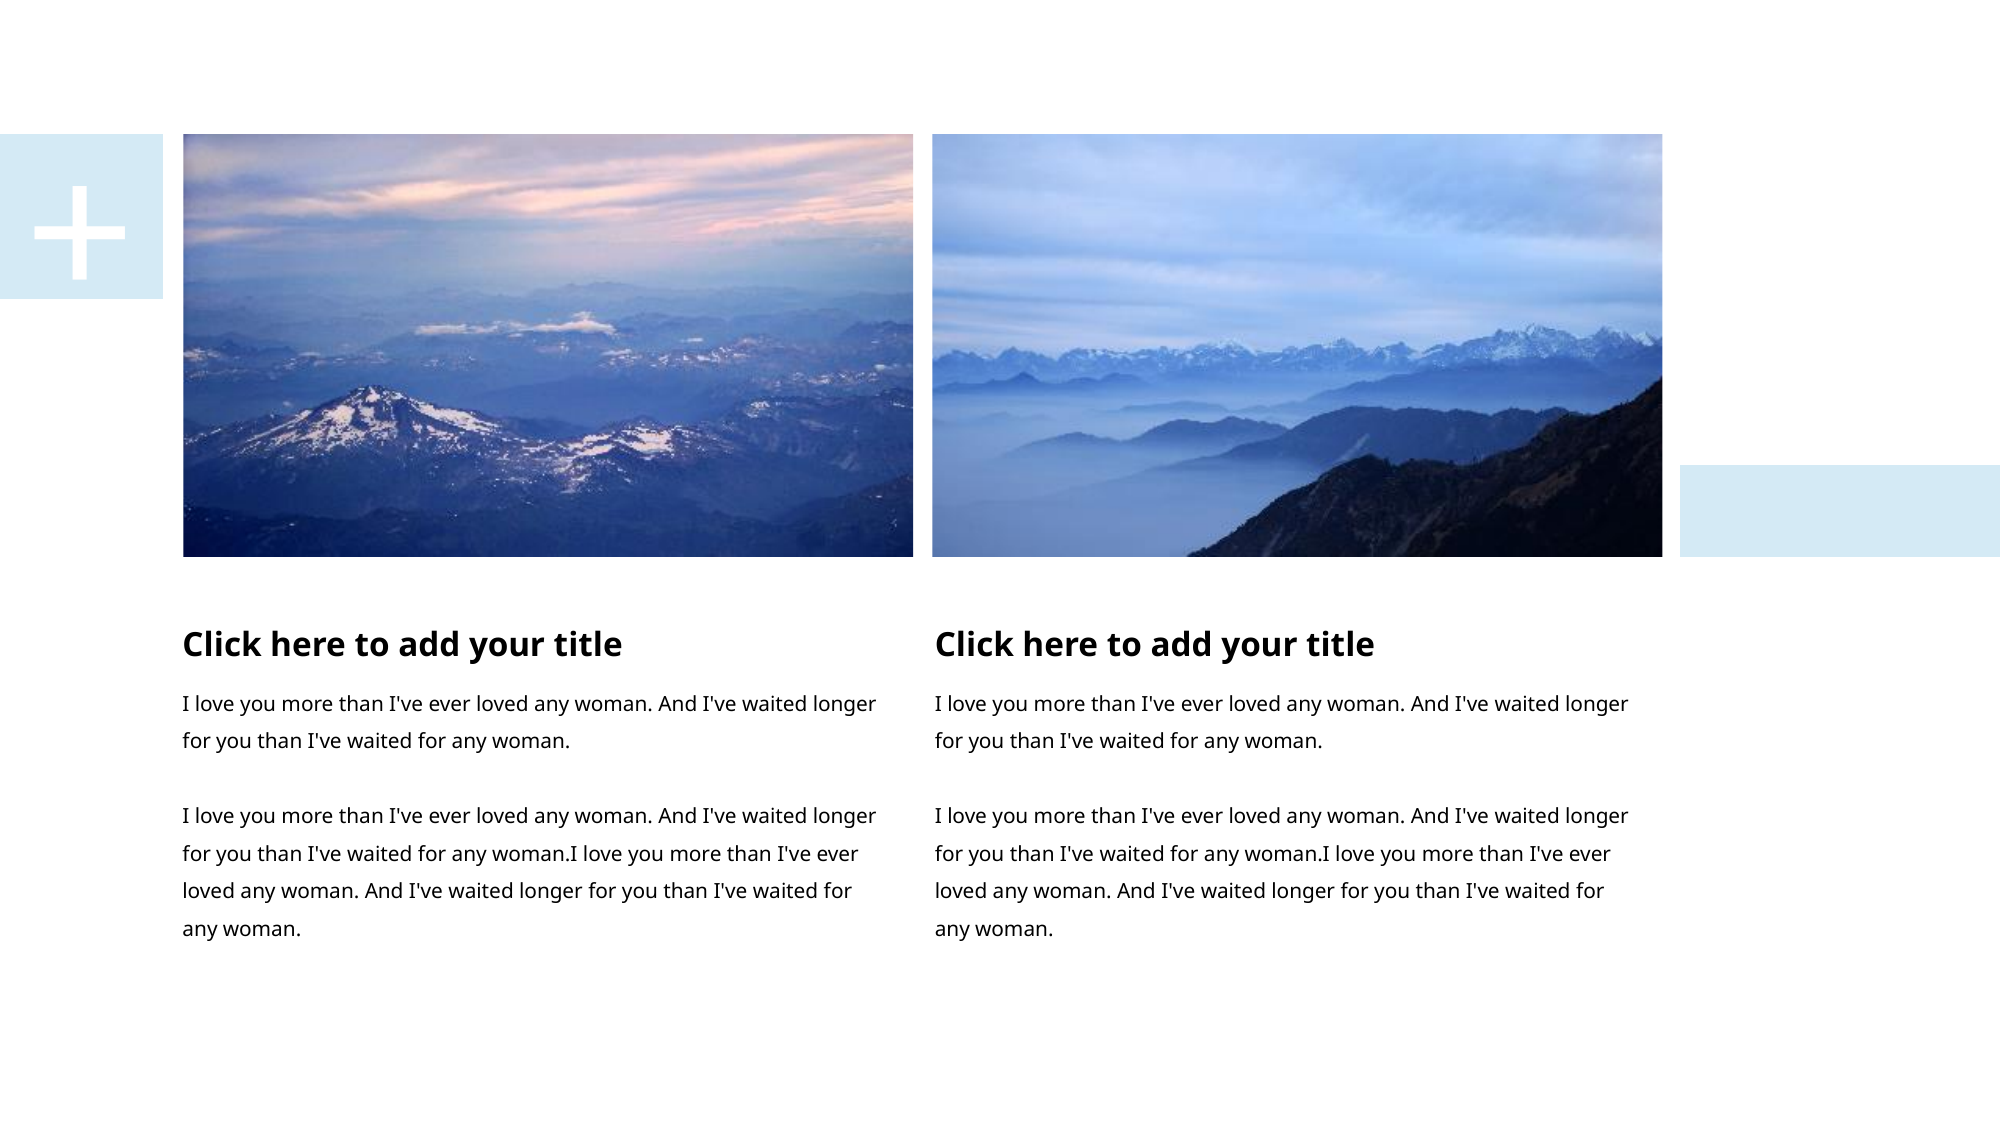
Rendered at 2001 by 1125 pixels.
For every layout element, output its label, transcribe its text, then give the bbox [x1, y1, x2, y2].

text_box [182, 133, 914, 558]
text_box + [0, 133, 164, 300]
text_box I love you more than I've ever loved any woman. And I've waited longer for you than I've waited for any woman. I love you more than I've ever loved any woman. And I've waited longer for you than I've waited for any woman.I love you more than I've ever loved any woman. And I've waited longer for you than I've waited for any woman. [167, 670, 898, 948]
text_box I love you more than I've ever loved any woman. And I've waited longer for you than I've waited for any woman. I love you more than I've ever loved any woman. And I've waited longer for you than I've waited for any woman.I love you more than I've ever loved any woman. And I've waited longer for you than I've waited for any woman. [919, 670, 1650, 948]
text_box [1679, 464, 2000, 558]
text_box [931, 133, 1663, 558]
text_box Click here to add your title [919, 607, 1408, 671]
text_box Click here to add your title [167, 607, 655, 671]
